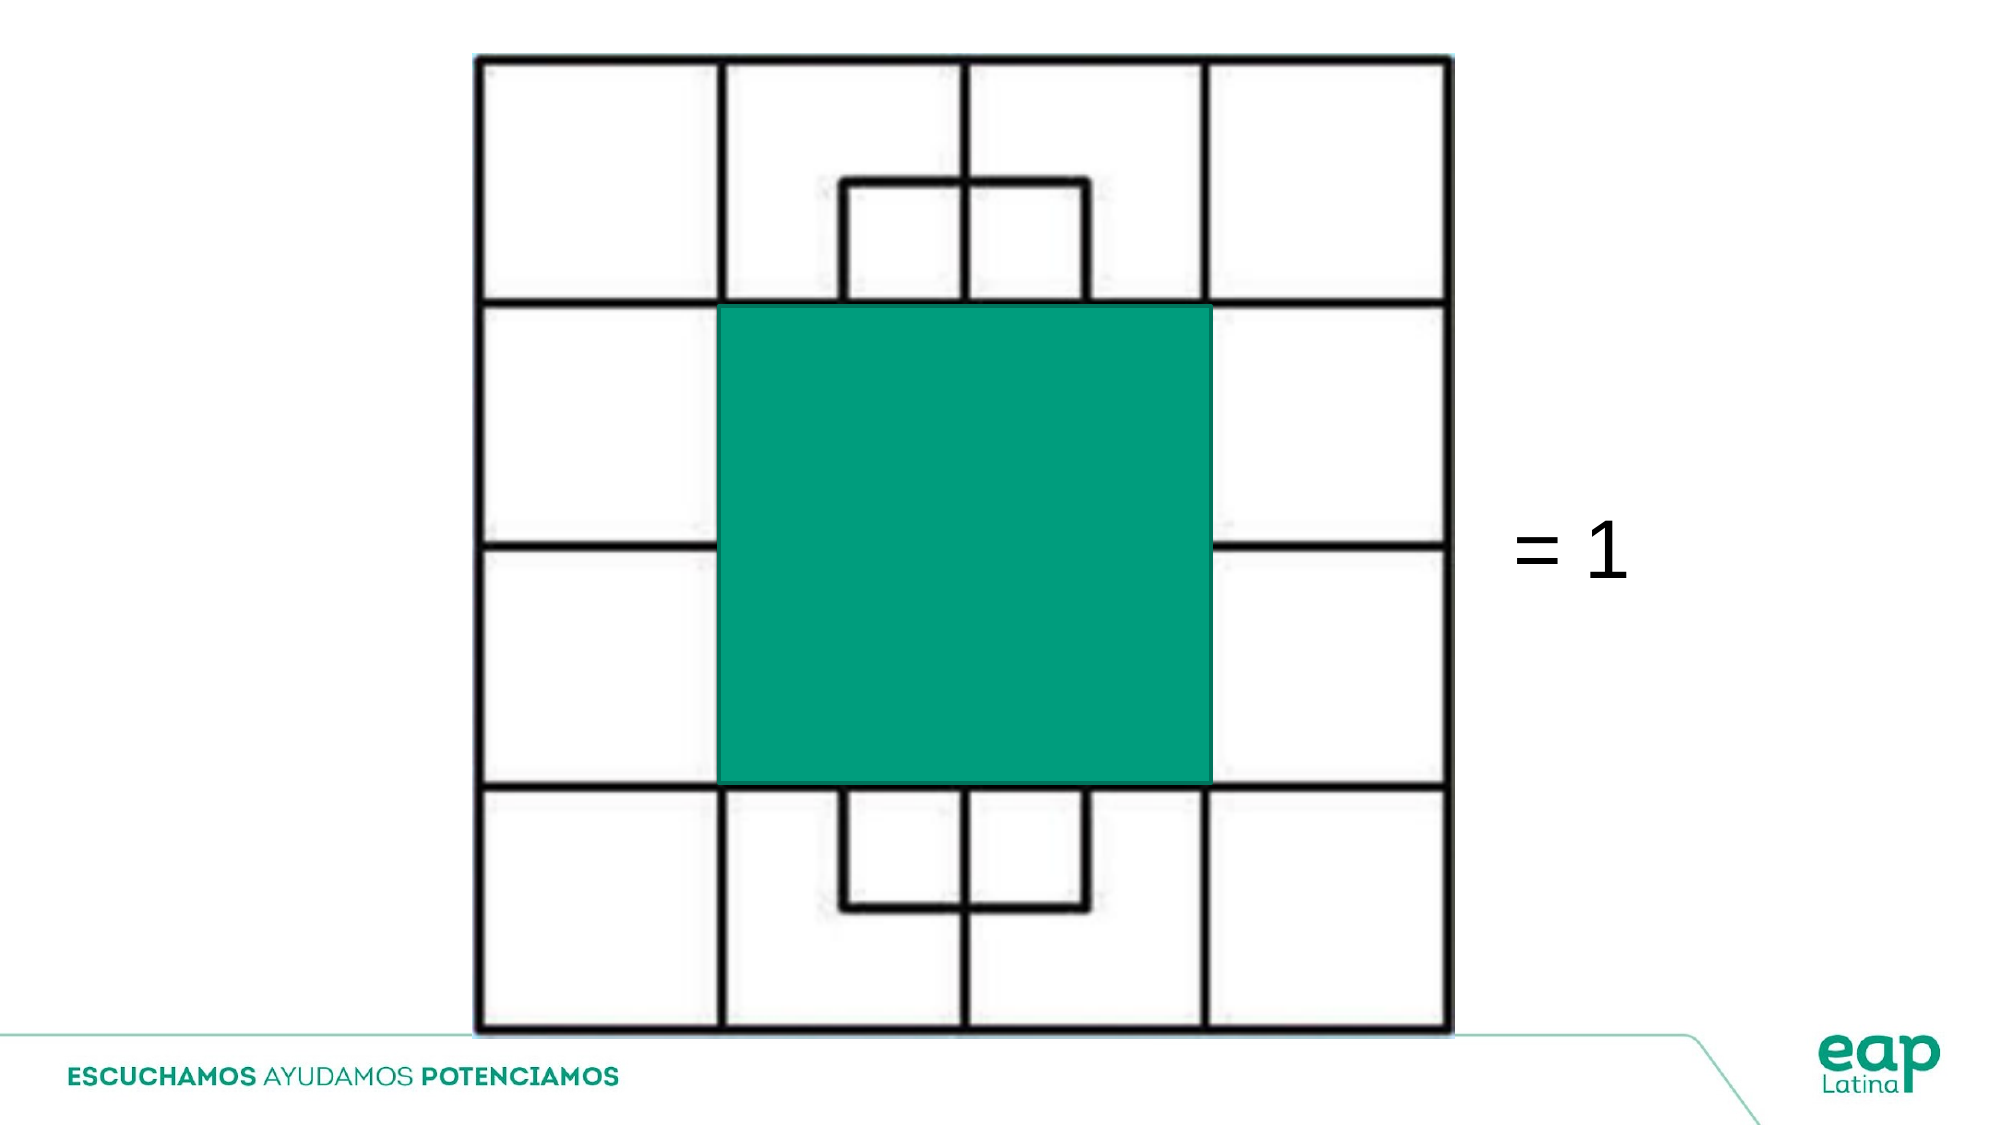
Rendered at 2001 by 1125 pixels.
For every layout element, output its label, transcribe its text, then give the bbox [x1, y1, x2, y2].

text_box = 1 [1498, 488, 1817, 603]
picture [0, 0, 2001, 1125]
